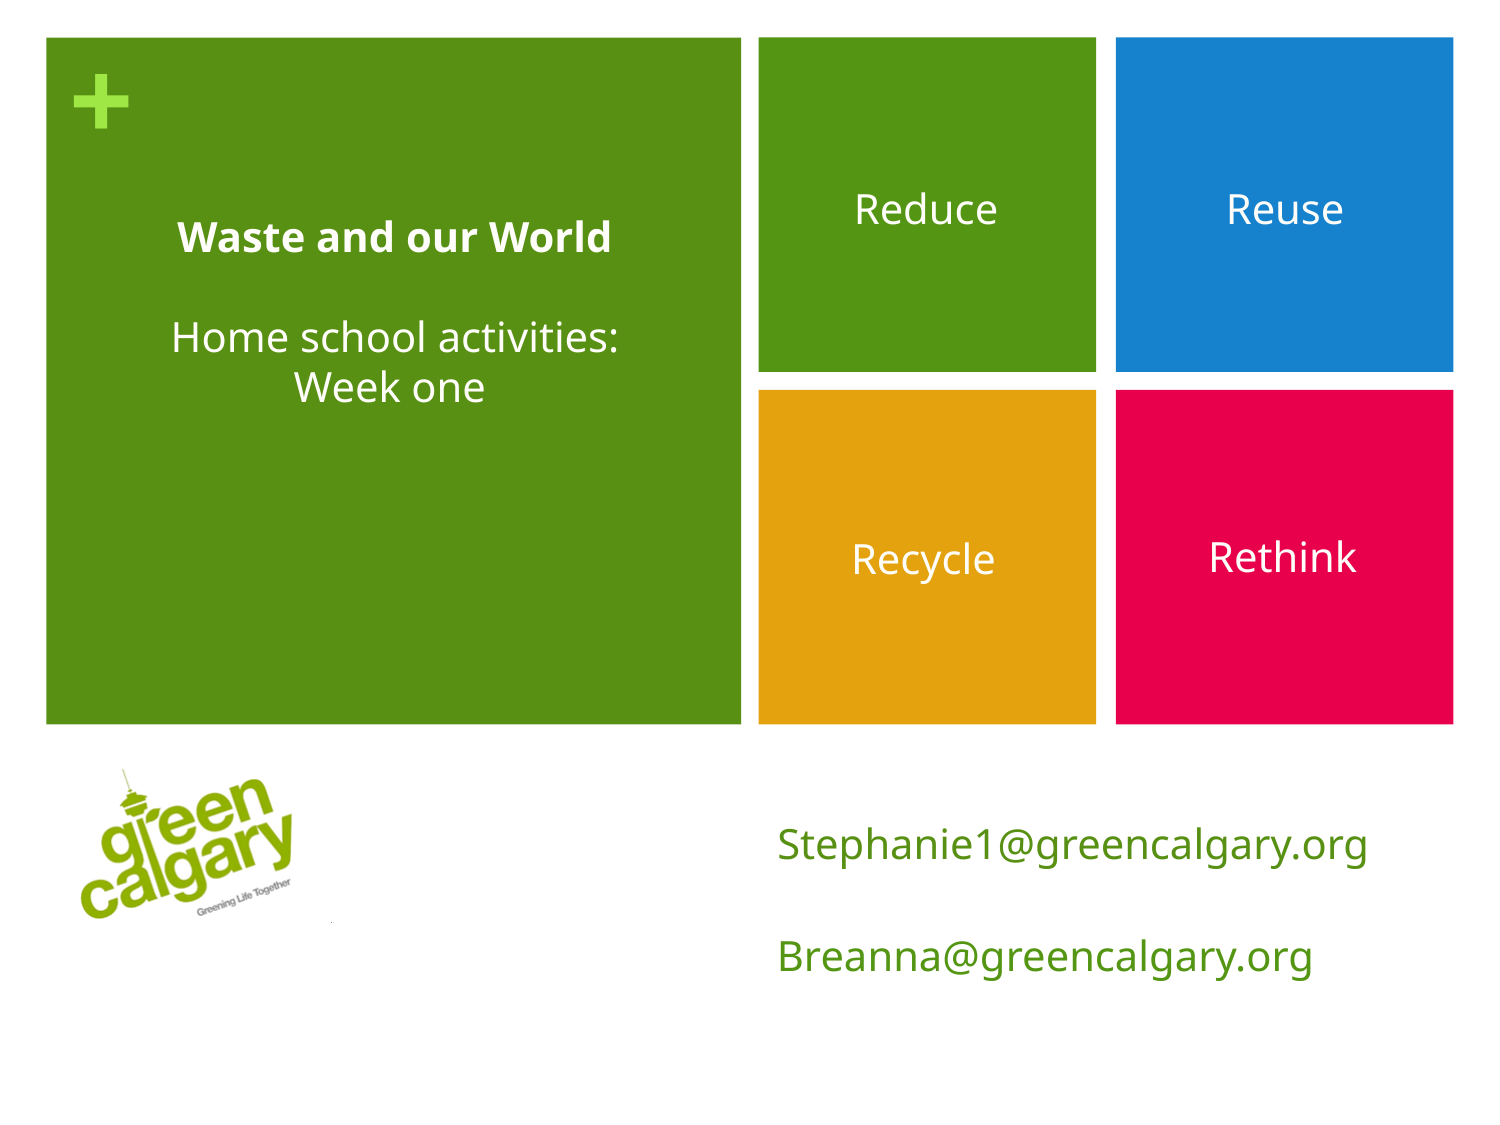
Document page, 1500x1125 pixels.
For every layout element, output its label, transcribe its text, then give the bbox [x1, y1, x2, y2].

text_box Recycle [762, 525, 1085, 592]
title Stephanie1@greencalgary.org [762, 760, 1450, 922]
text_box Rethink [1110, 523, 1455, 589]
text_box Breanna@greencalgary.org [762, 922, 1455, 988]
text_box Reuse [1130, 175, 1440, 241]
picture [49, 767, 332, 923]
text_box Reduce [787, 175, 1065, 241]
text_box Waste and our World Home school activities: Week one [48, 202, 742, 289]
